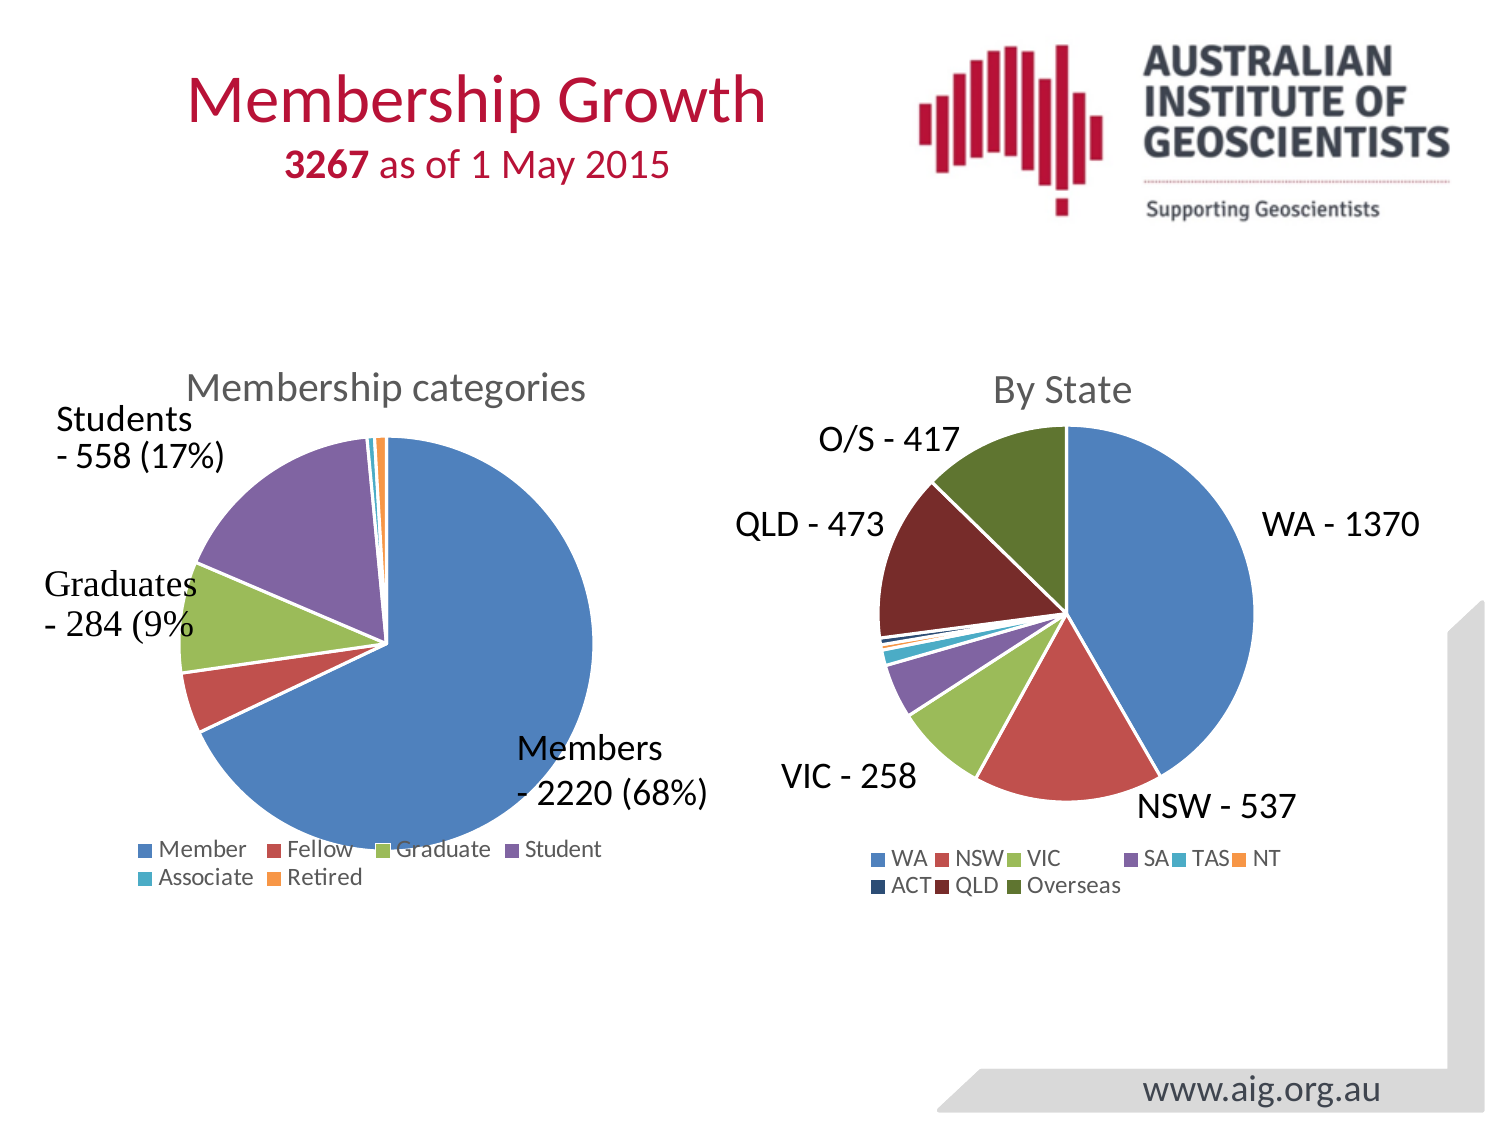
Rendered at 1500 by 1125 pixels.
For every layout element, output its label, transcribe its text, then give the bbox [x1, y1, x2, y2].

title Membership Growth 3267 as of 1 May 2015 [75, 45, 880, 279]
picture [868, 0, 1500, 255]
chart [29, 255, 1500, 953]
